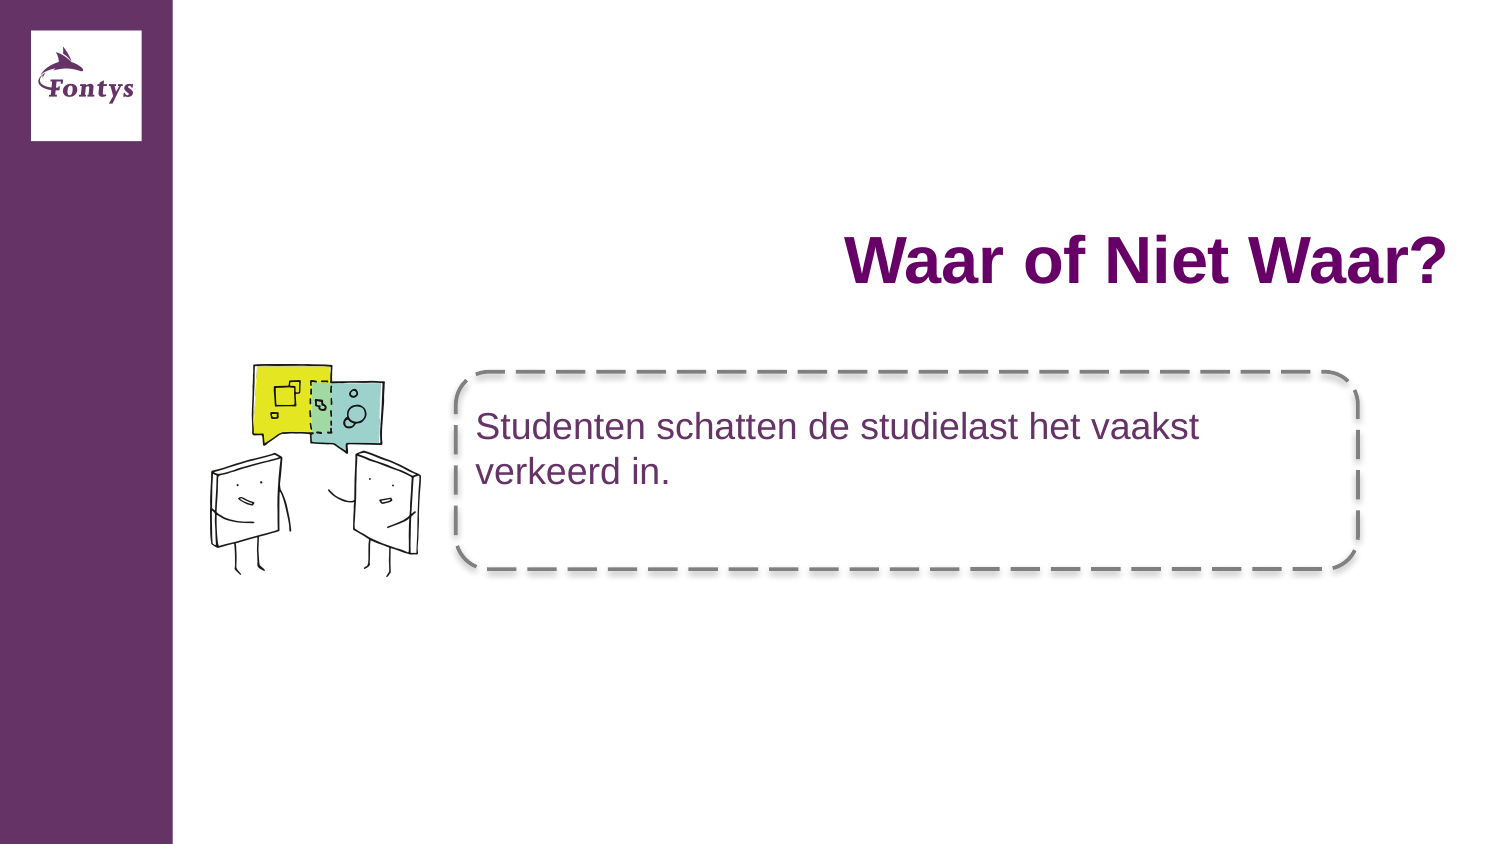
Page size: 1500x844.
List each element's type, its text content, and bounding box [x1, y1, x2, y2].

text_box Studenten schatten de studielast het vaakst verkeerd in. [460, 394, 1354, 500]
text_box [454, 370, 1359, 570]
title Waar of Niet Waar? [245, 186, 1466, 327]
picture [0, 0, 1500, 844]
